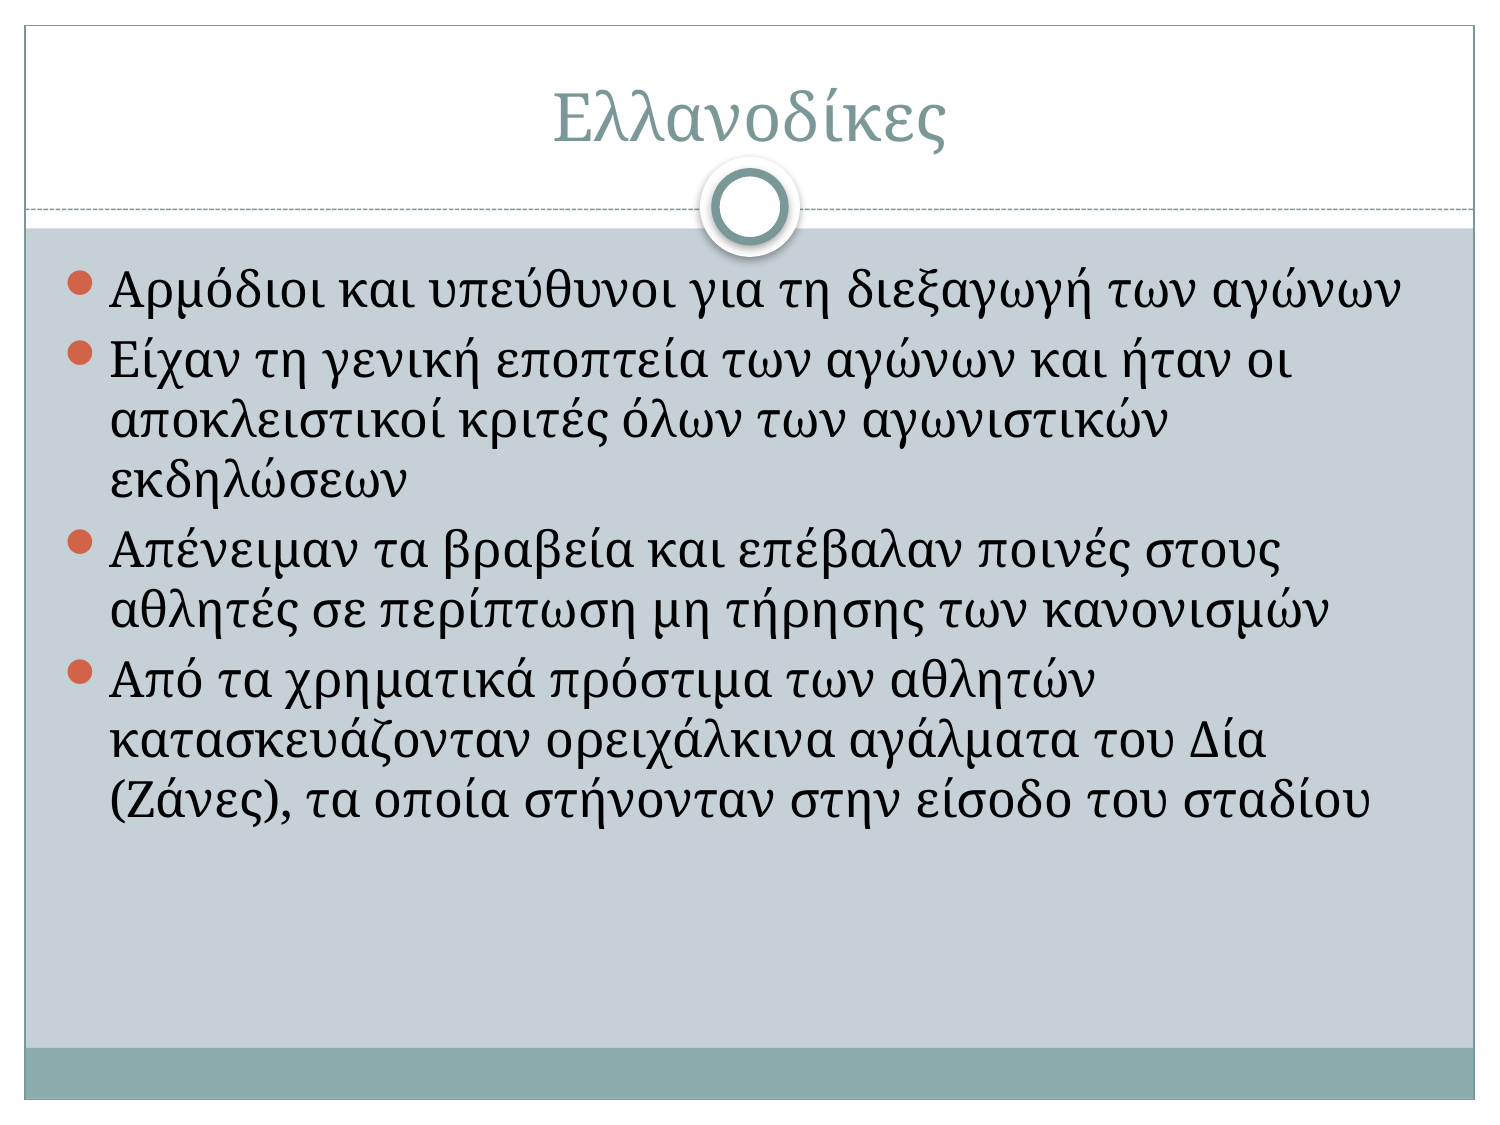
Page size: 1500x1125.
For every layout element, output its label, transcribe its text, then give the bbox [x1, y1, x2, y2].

title Ελλανοδίκες [49, 37, 1450, 162]
list Αρμόδιοι και υπεύθυνοι για τη διεξαγωγή των αγώνων Είχαν τη γενική εποπτεία των αγώνων και ήταν οι αποκλειστικοί κριτές όλων των αγωνιστικών εκδηλώσεων Απένειμαν τα βραβεία και επέβαλαν ποινές στους αθλητές σε περίπτωση μη τήρησης των κανονισμών Από τα χρηματικά πρόστιμα των αθλητών κατασκευάζονταν ορειχάλκινα αγάλματα του Δία (Ζάνες), τα οποία στήνονταν στην είσοδο του σταδίου [49, 250, 1465, 1001]
